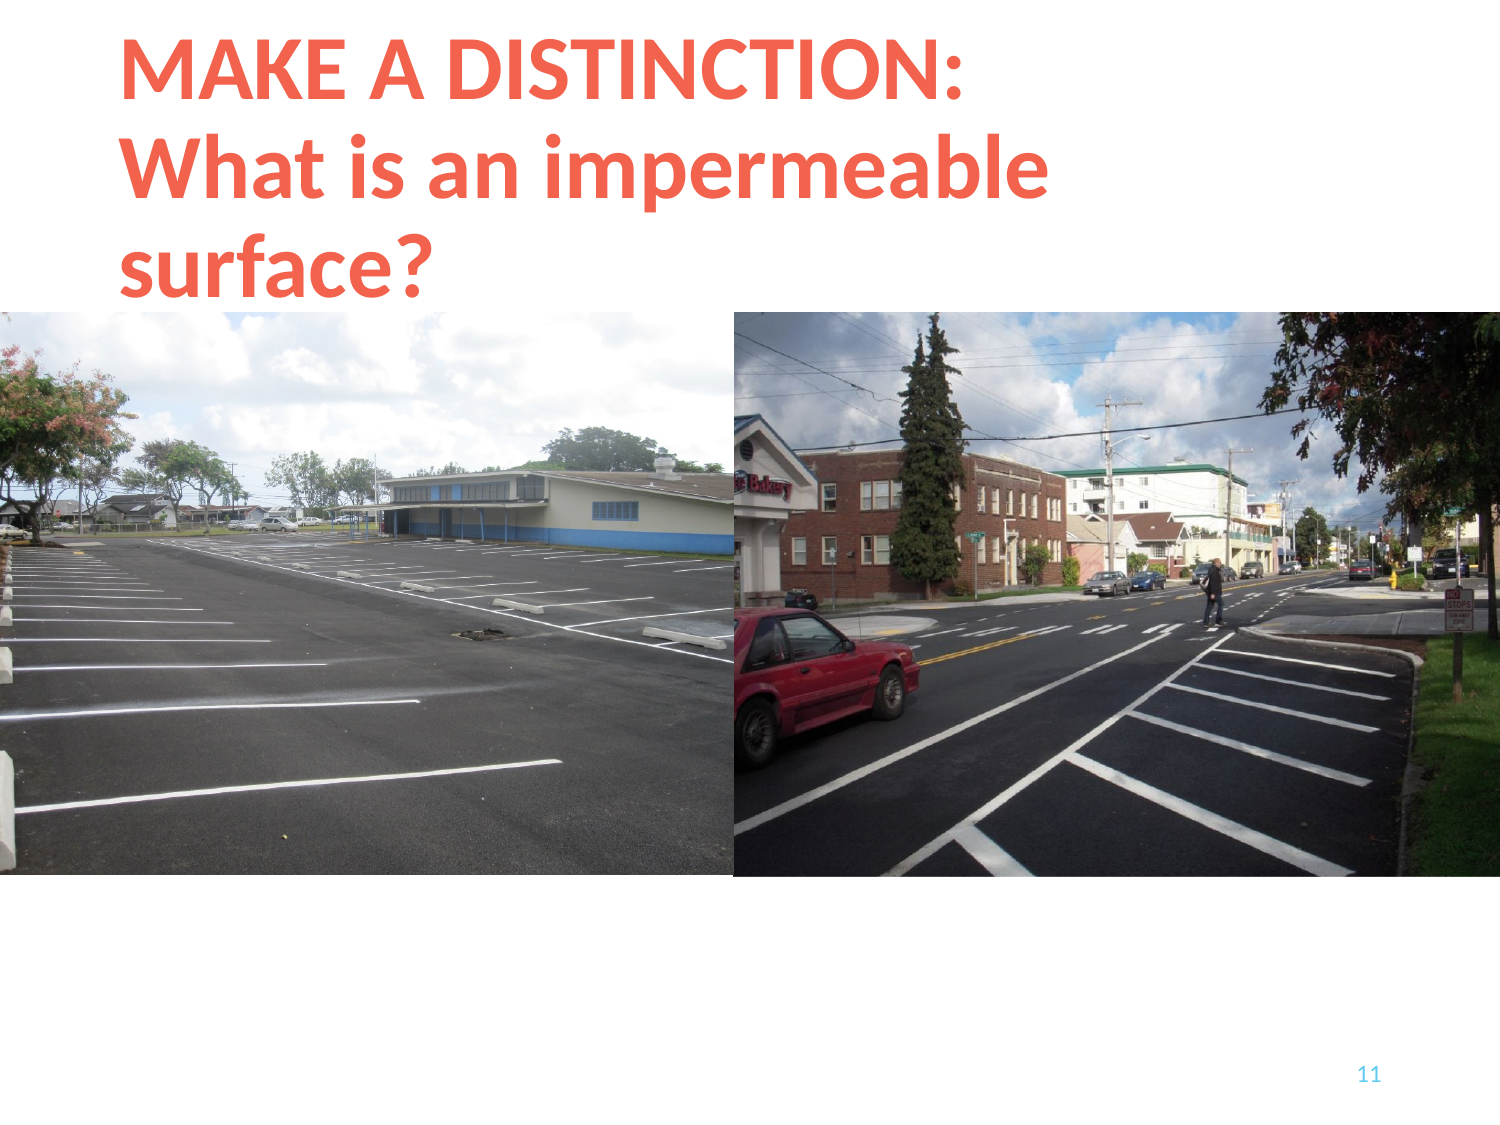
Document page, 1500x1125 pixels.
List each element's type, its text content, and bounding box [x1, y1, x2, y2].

slide_number 11 [1059, 1042, 1397, 1103]
picture [0, 312, 1500, 877]
title MAKE A DISTINCTION: What is an impermeable surface? [103, 59, 1397, 278]
